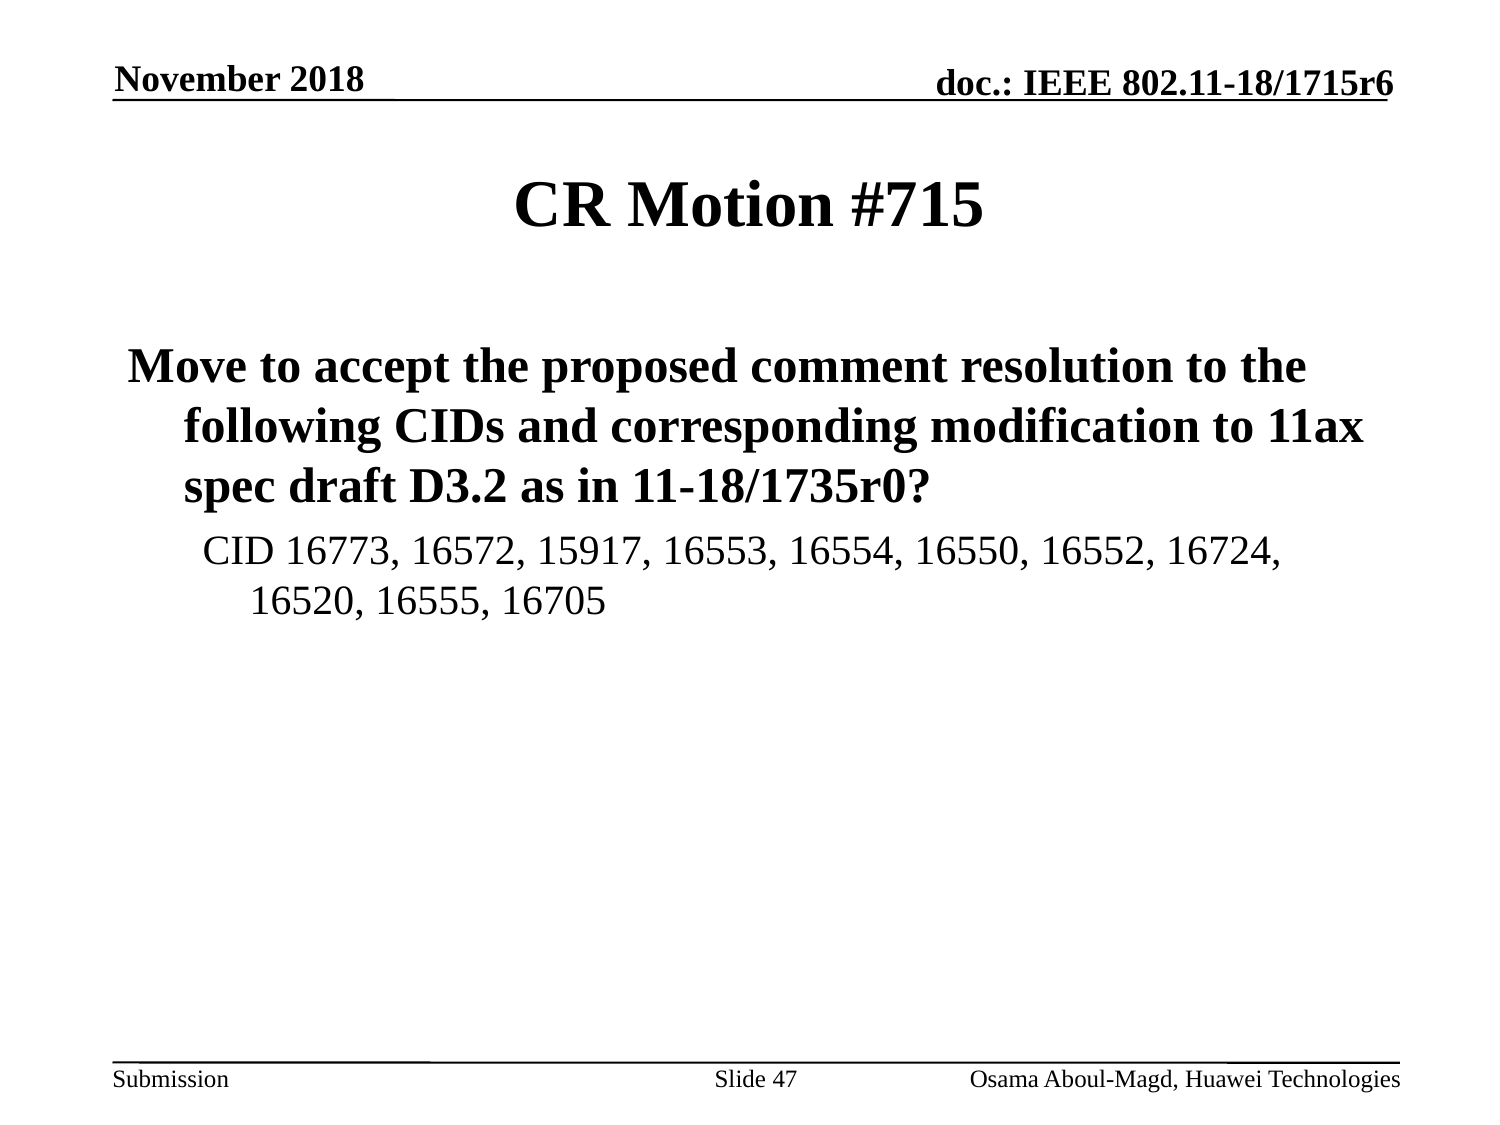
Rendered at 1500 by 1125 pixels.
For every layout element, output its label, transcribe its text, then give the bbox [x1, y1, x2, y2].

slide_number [114, 54, 423, 100]
footer Osama Aboul-Magd, Huawei Technologies [878, 1061, 1402, 1093]
list Move to accept the proposed comment resolution to the following CIDs and corresponding modification to 11ax spec draft D3.2 as in 11-18/1735r0? CID 16773, 16572, 15917, 16553, 16554, 16550, 16552, 16724, 16520, 16555, 16705 [112, 324, 1388, 1000]
slide_number Slide 47 [712, 1061, 800, 1123]
title CR Motion #715 [112, 112, 1388, 288]
